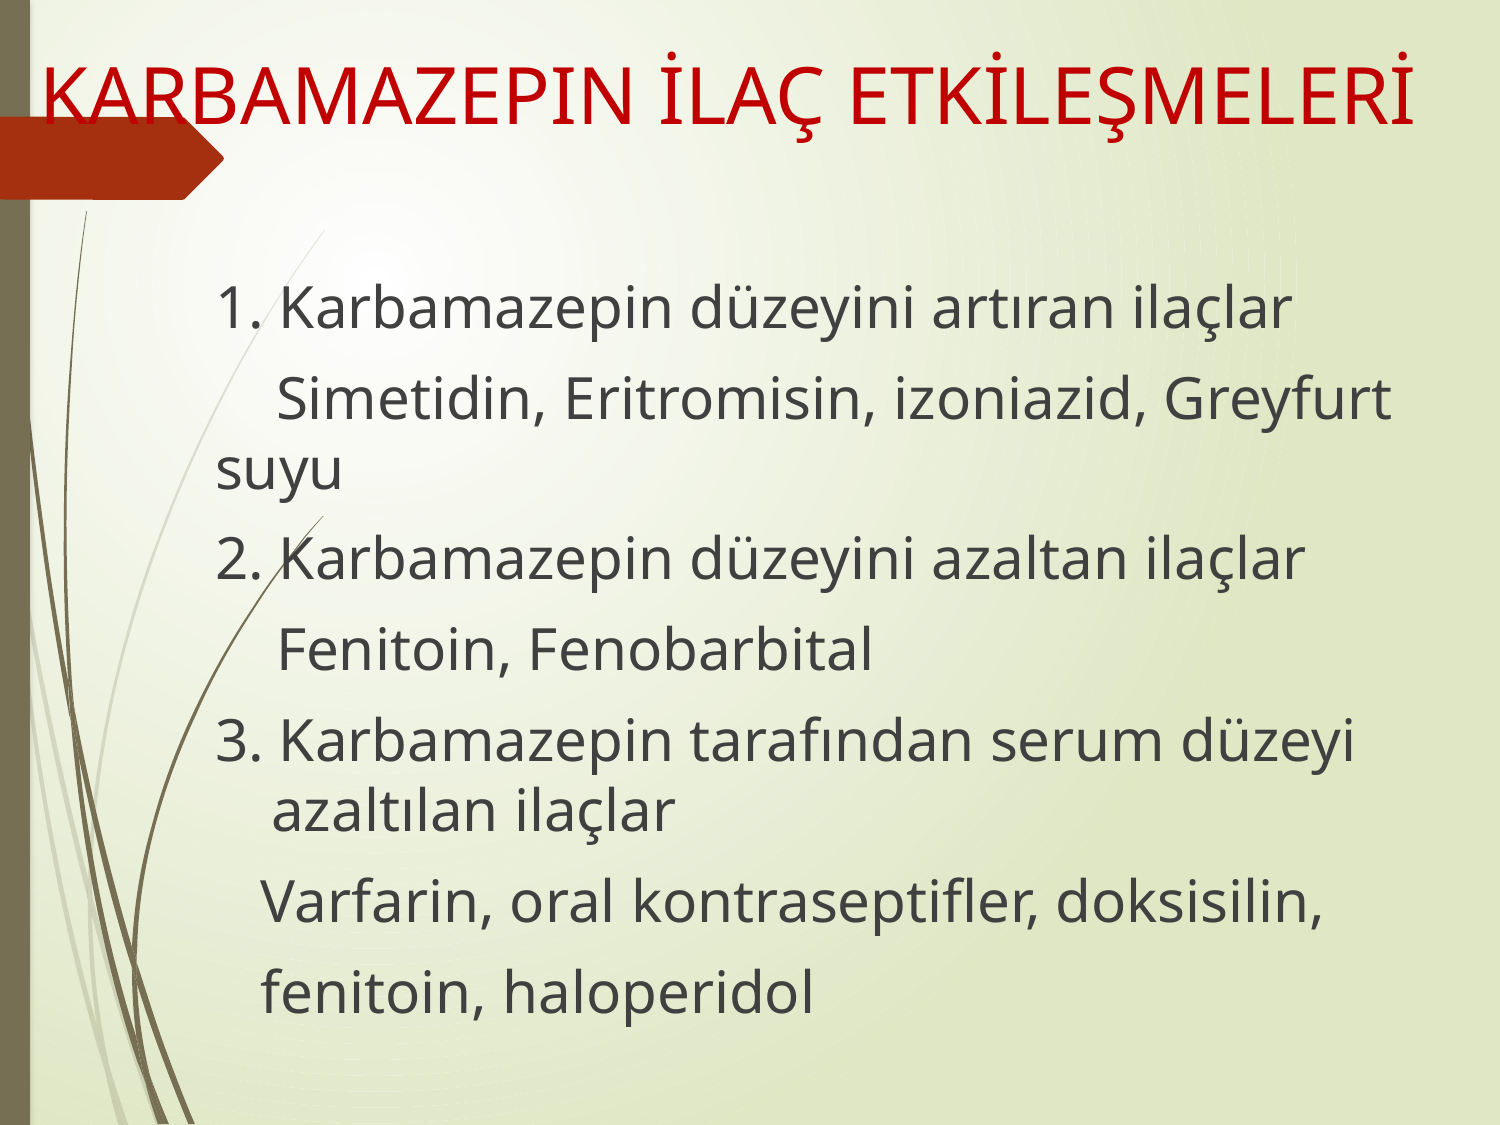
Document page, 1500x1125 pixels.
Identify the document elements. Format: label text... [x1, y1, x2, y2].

list 1. Karbamazepin düzeyini artıran ilaçlar Simetidin, Eritromisin, izoniazid, Greyfurt suyu 2. Karbamazepin düzeyini azaltan ilaçlar Fenitoin, Fenobarbital 3. Karbamazepin tarafından serum düzeyi azaltılan ilaçlar Varfarin, oral kontraseptifler, doksisilin, fenitoin, haloperidol [200, 262, 1463, 1038]
title KARBAMAZEPIN İLAÇ ETKİLEŞMELERİ [24, 37, 1500, 183]
